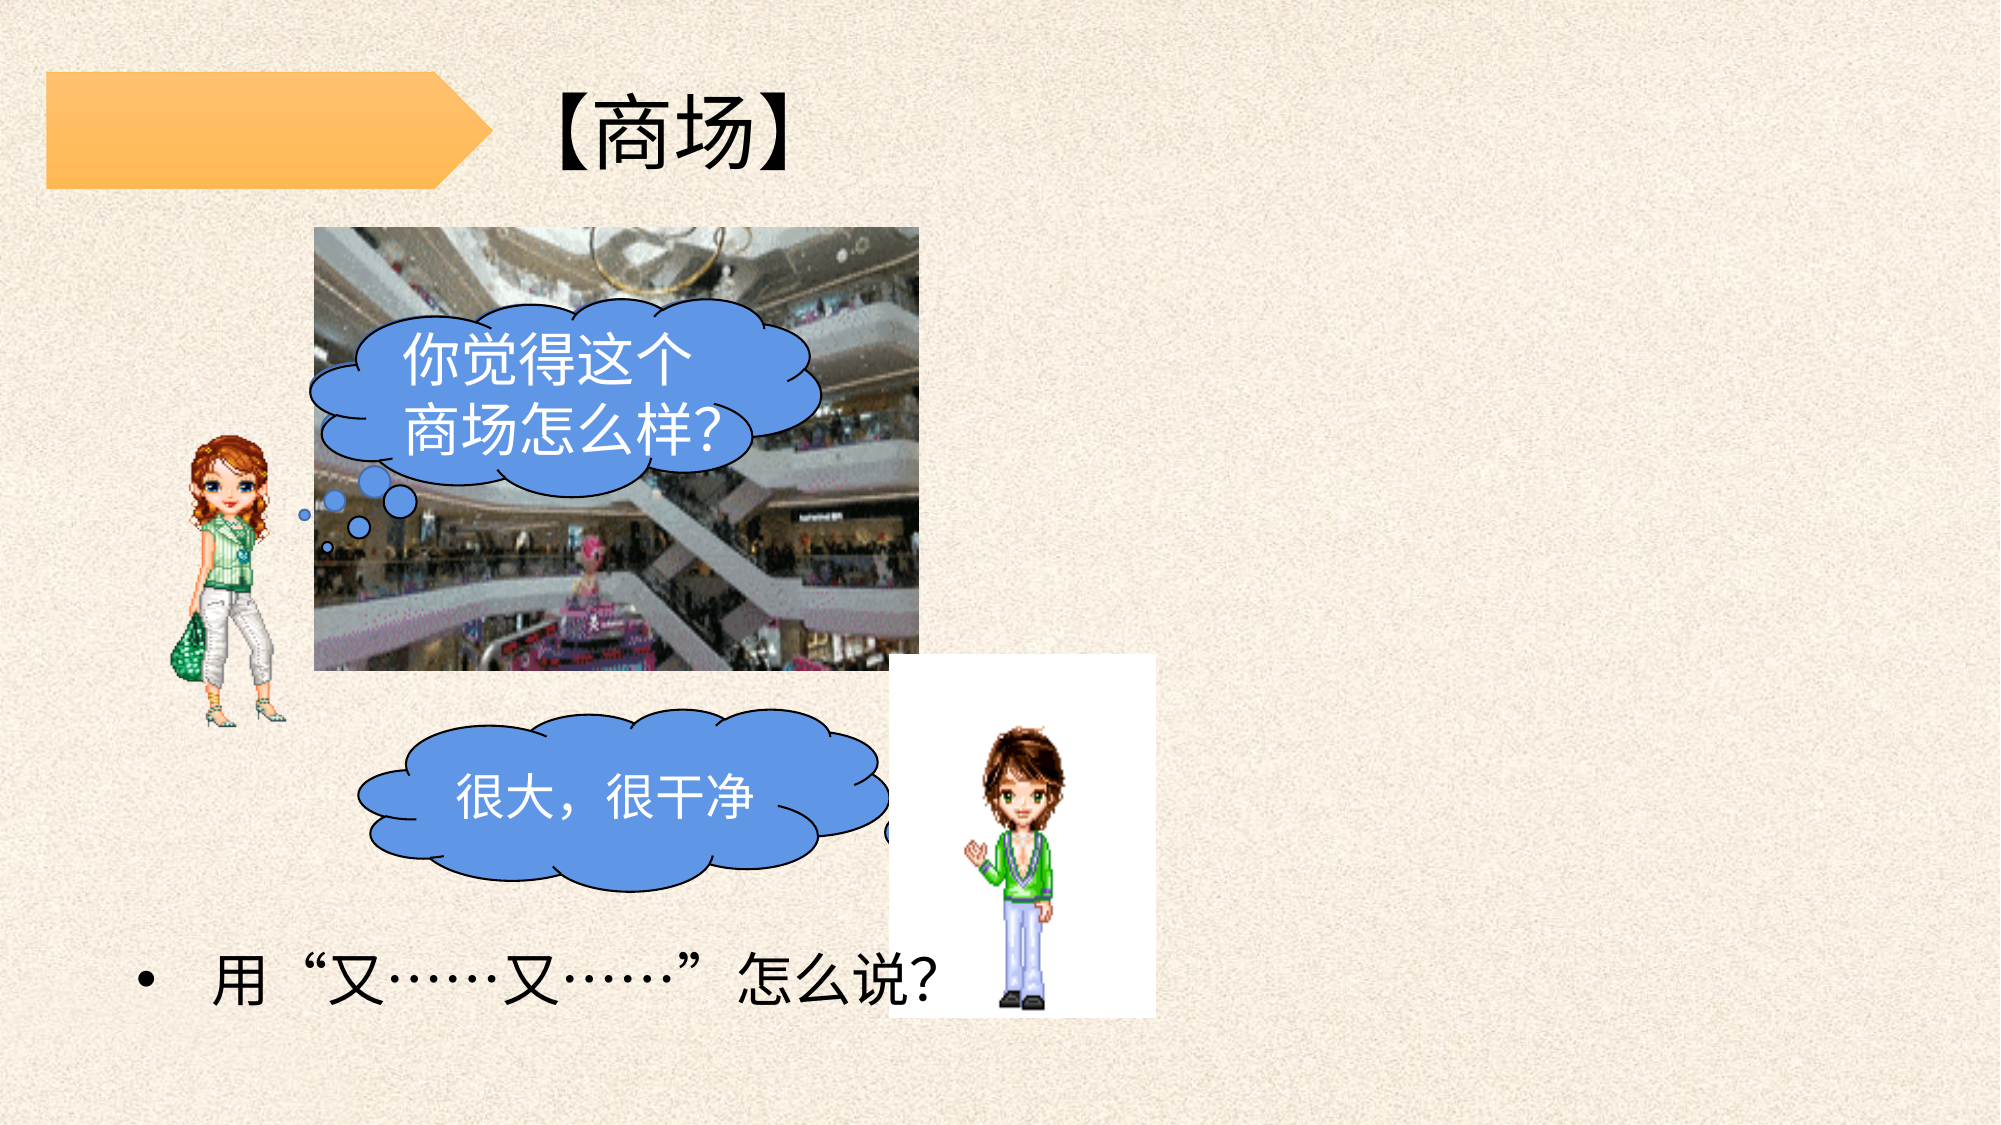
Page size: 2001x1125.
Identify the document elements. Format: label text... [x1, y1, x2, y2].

picture [0, 0, 2000, 1125]
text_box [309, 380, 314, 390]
text_box [46, 71, 492, 190]
text_box 很大，很干净 [357, 708, 889, 893]
text_box 用“又……又……”怎么说？ [121, 936, 1011, 1021]
text_box 【商场】 [492, 72, 1156, 188]
